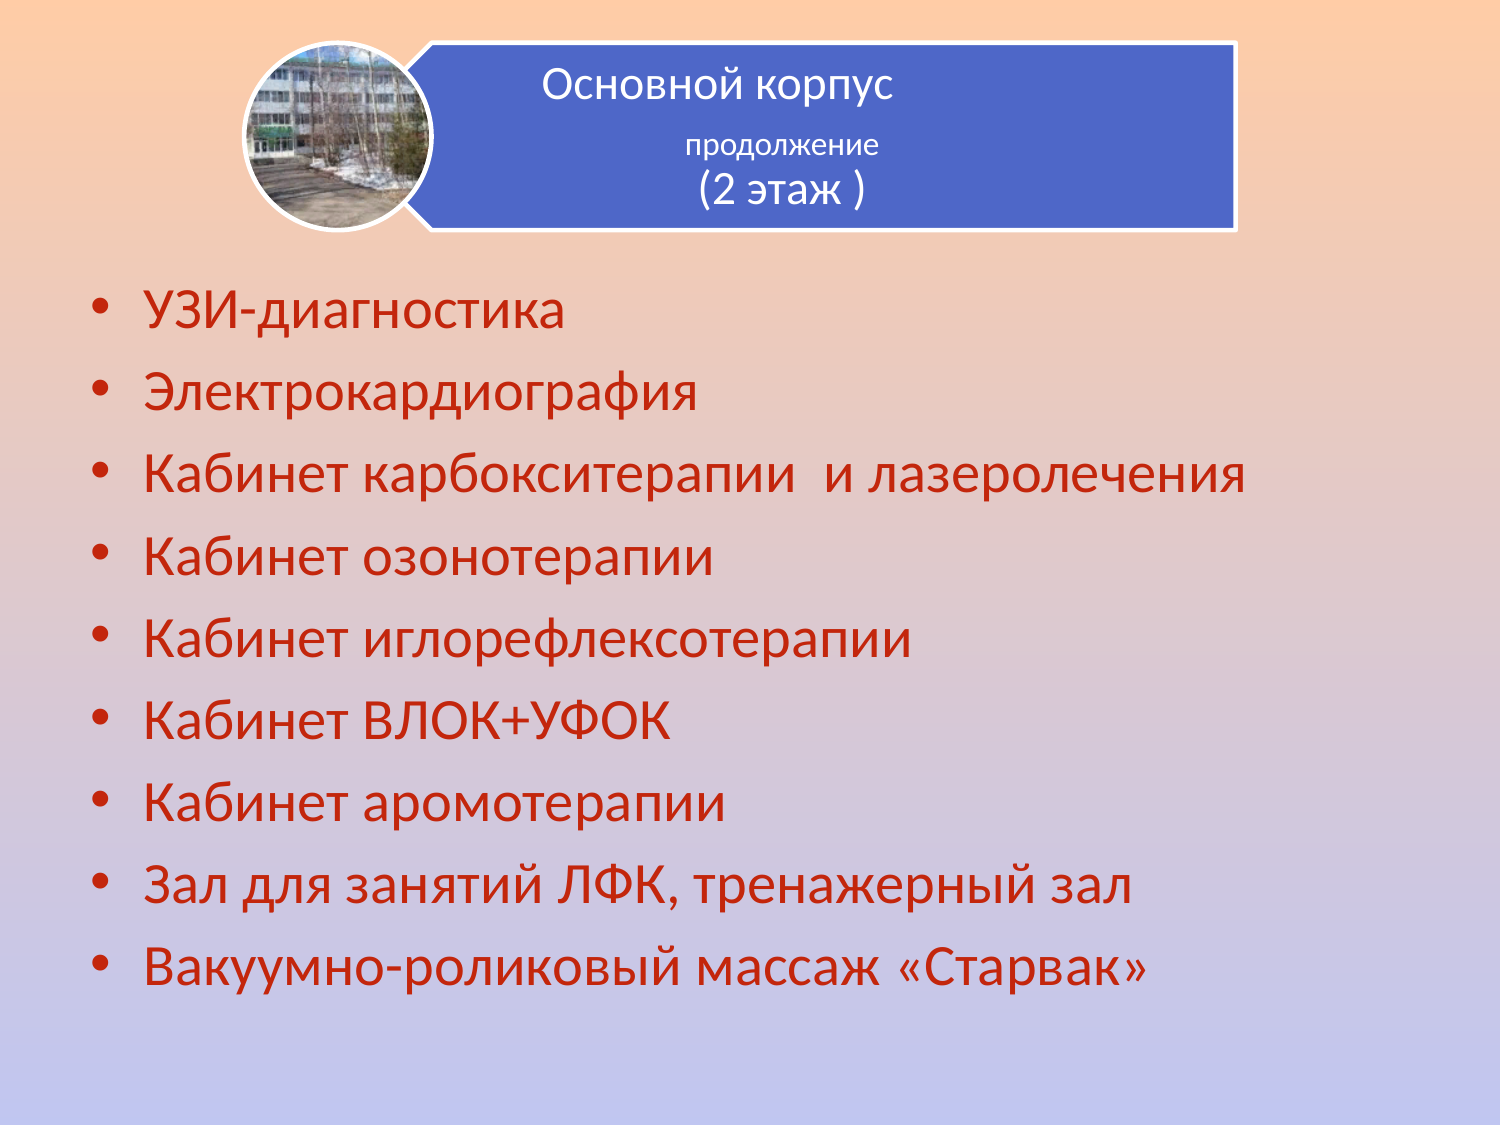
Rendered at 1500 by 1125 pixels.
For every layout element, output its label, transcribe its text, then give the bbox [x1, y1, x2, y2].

list УЗИ-диагностика Электрокардиография Кабинет карбокситерапии и лазеролечения Кабинет озонотерапии Кабинет иглорефлексотерапии Кабинет ВЛОК+УФОК Кабинет аромотерапии Зал для занятий ЛФК, тренажерный зал Вакуумно-роликовый массаж «Старвак» [75, 262, 1425, 1005]
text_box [64, 42, 1416, 231]
